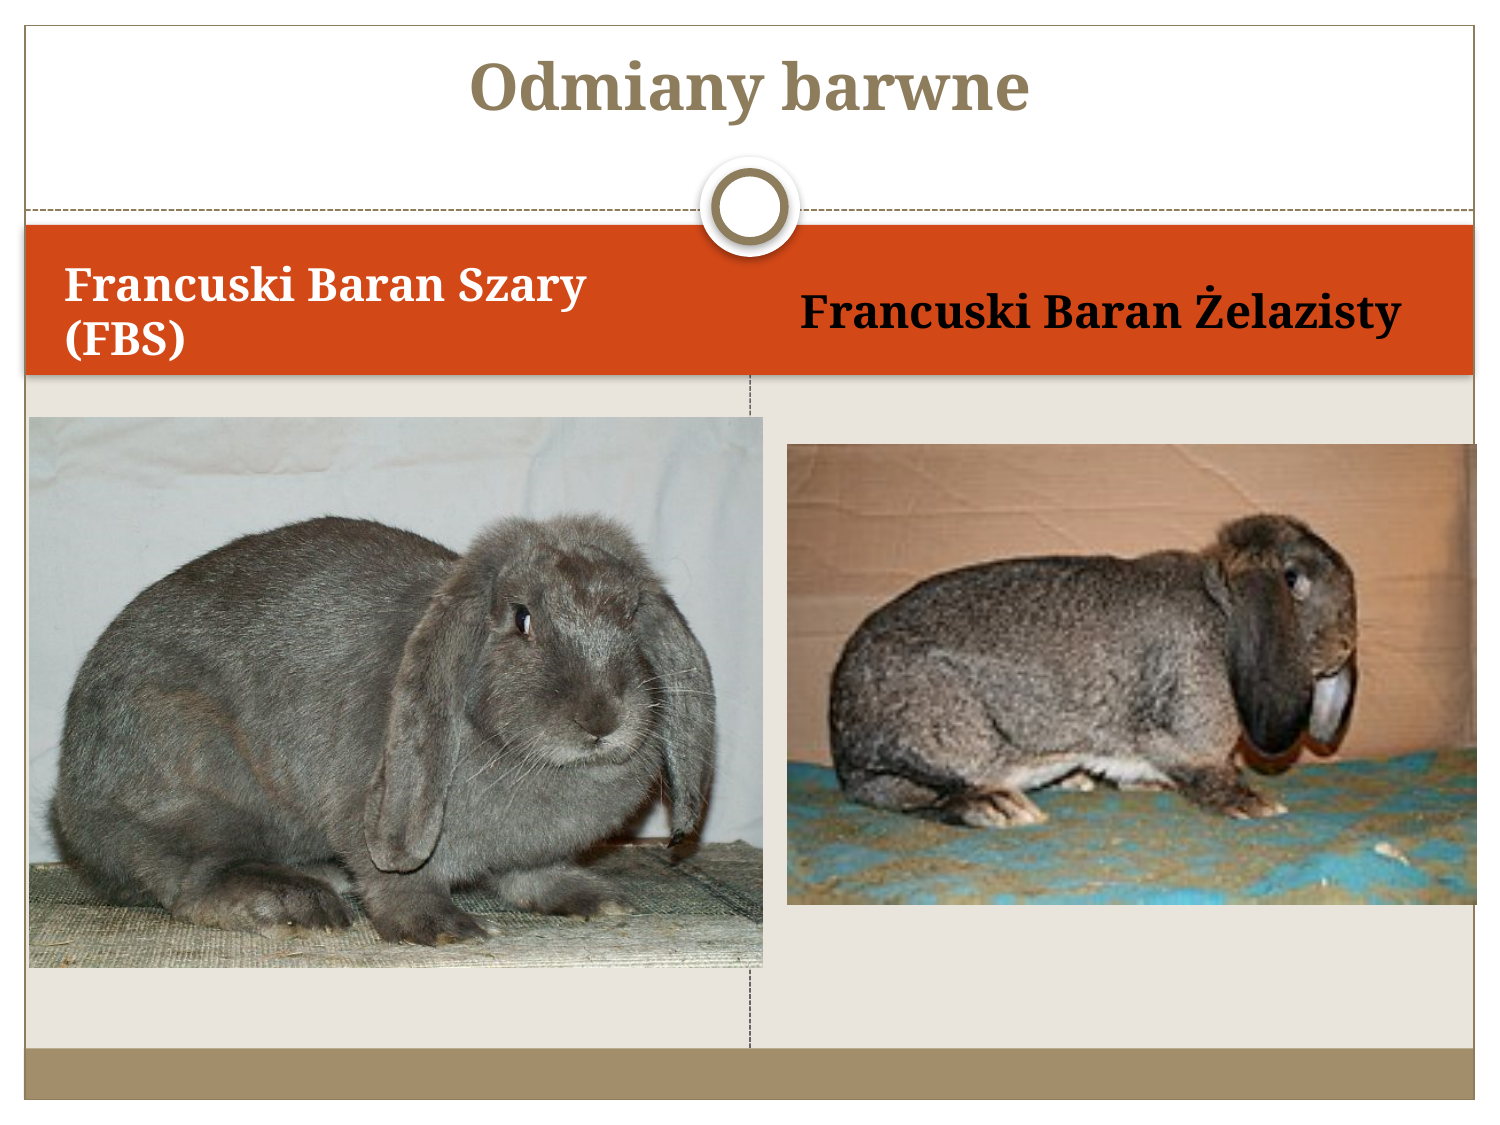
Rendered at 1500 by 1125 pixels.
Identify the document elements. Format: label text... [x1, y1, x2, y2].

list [786, 444, 1477, 906]
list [29, 417, 763, 968]
list Francuski Baran Szary (FBS) [48, 249, 714, 371]
list Francuski Baran Żelazisty [785, 249, 1450, 371]
title Odmiany barwne [49, 37, 1450, 209]
